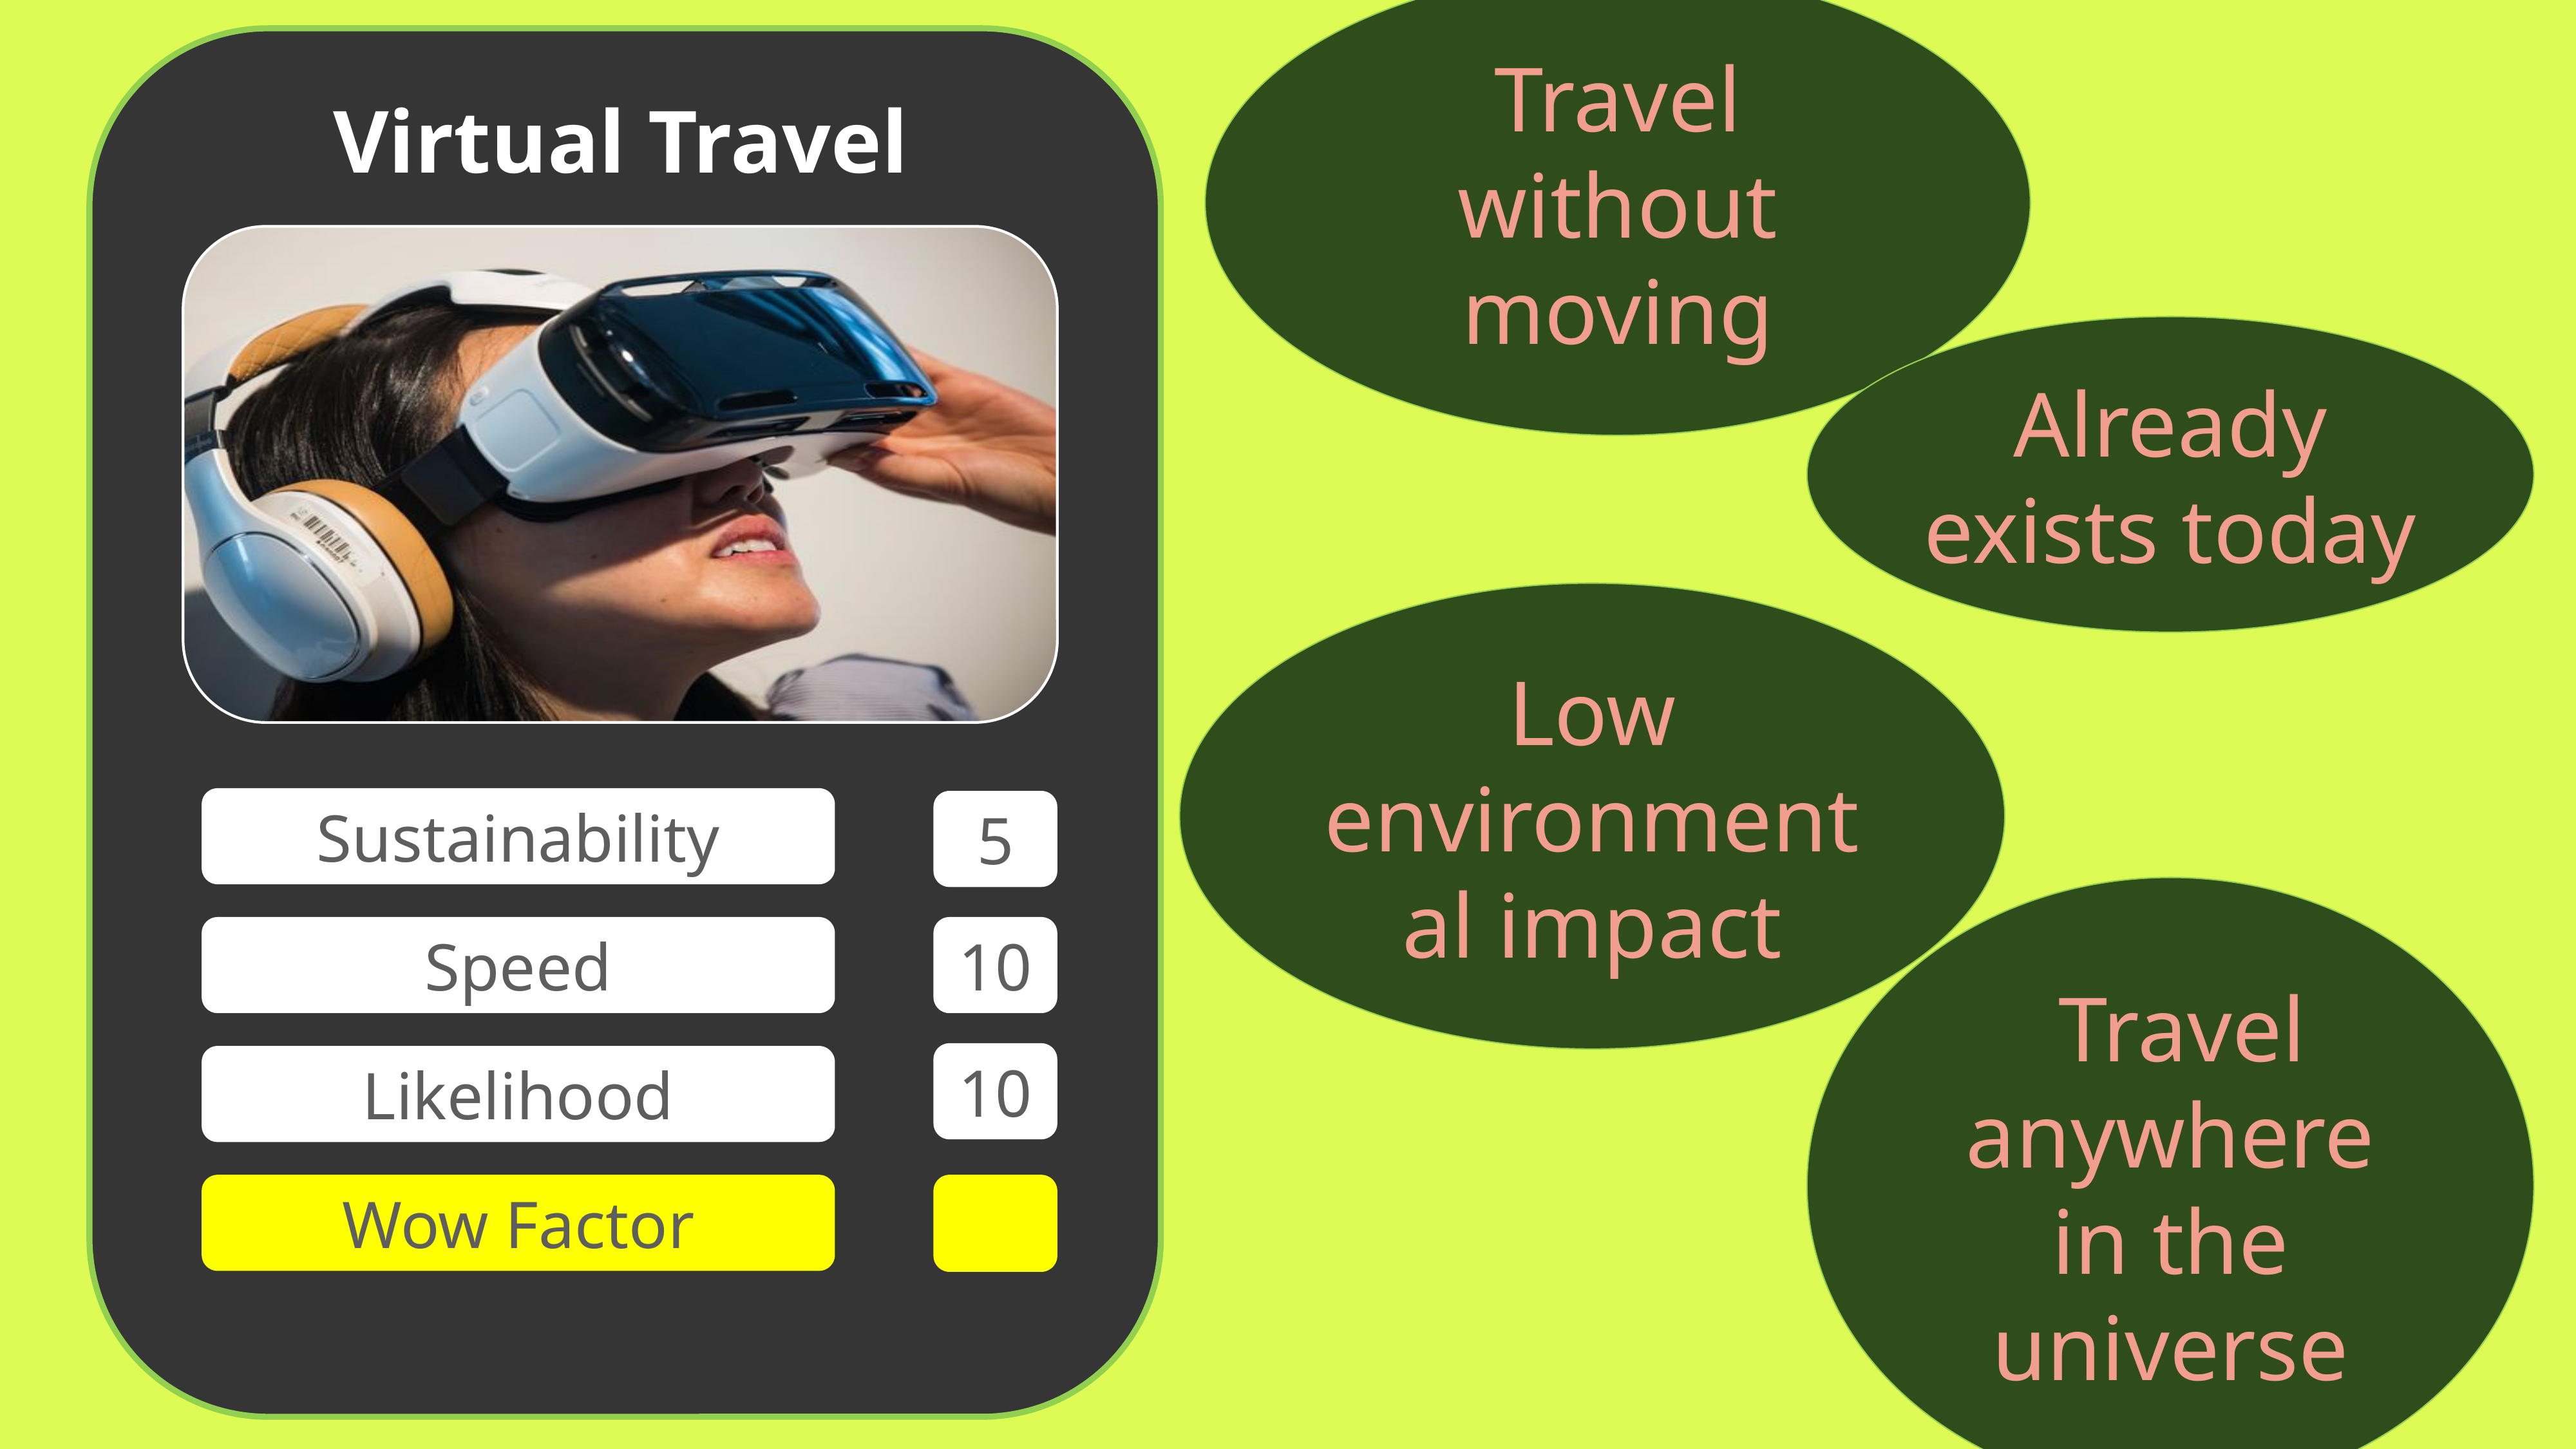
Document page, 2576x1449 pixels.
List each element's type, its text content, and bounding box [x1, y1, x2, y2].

text_box Travel without moving [1205, 0, 2031, 436]
text_box Travel anywhere in the universe [1806, 877, 2534, 1449]
text_box Low environmental impact [1179, 583, 2005, 1049]
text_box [89, 28, 1161, 1417]
text_box Already exists today [1806, 316, 2534, 632]
